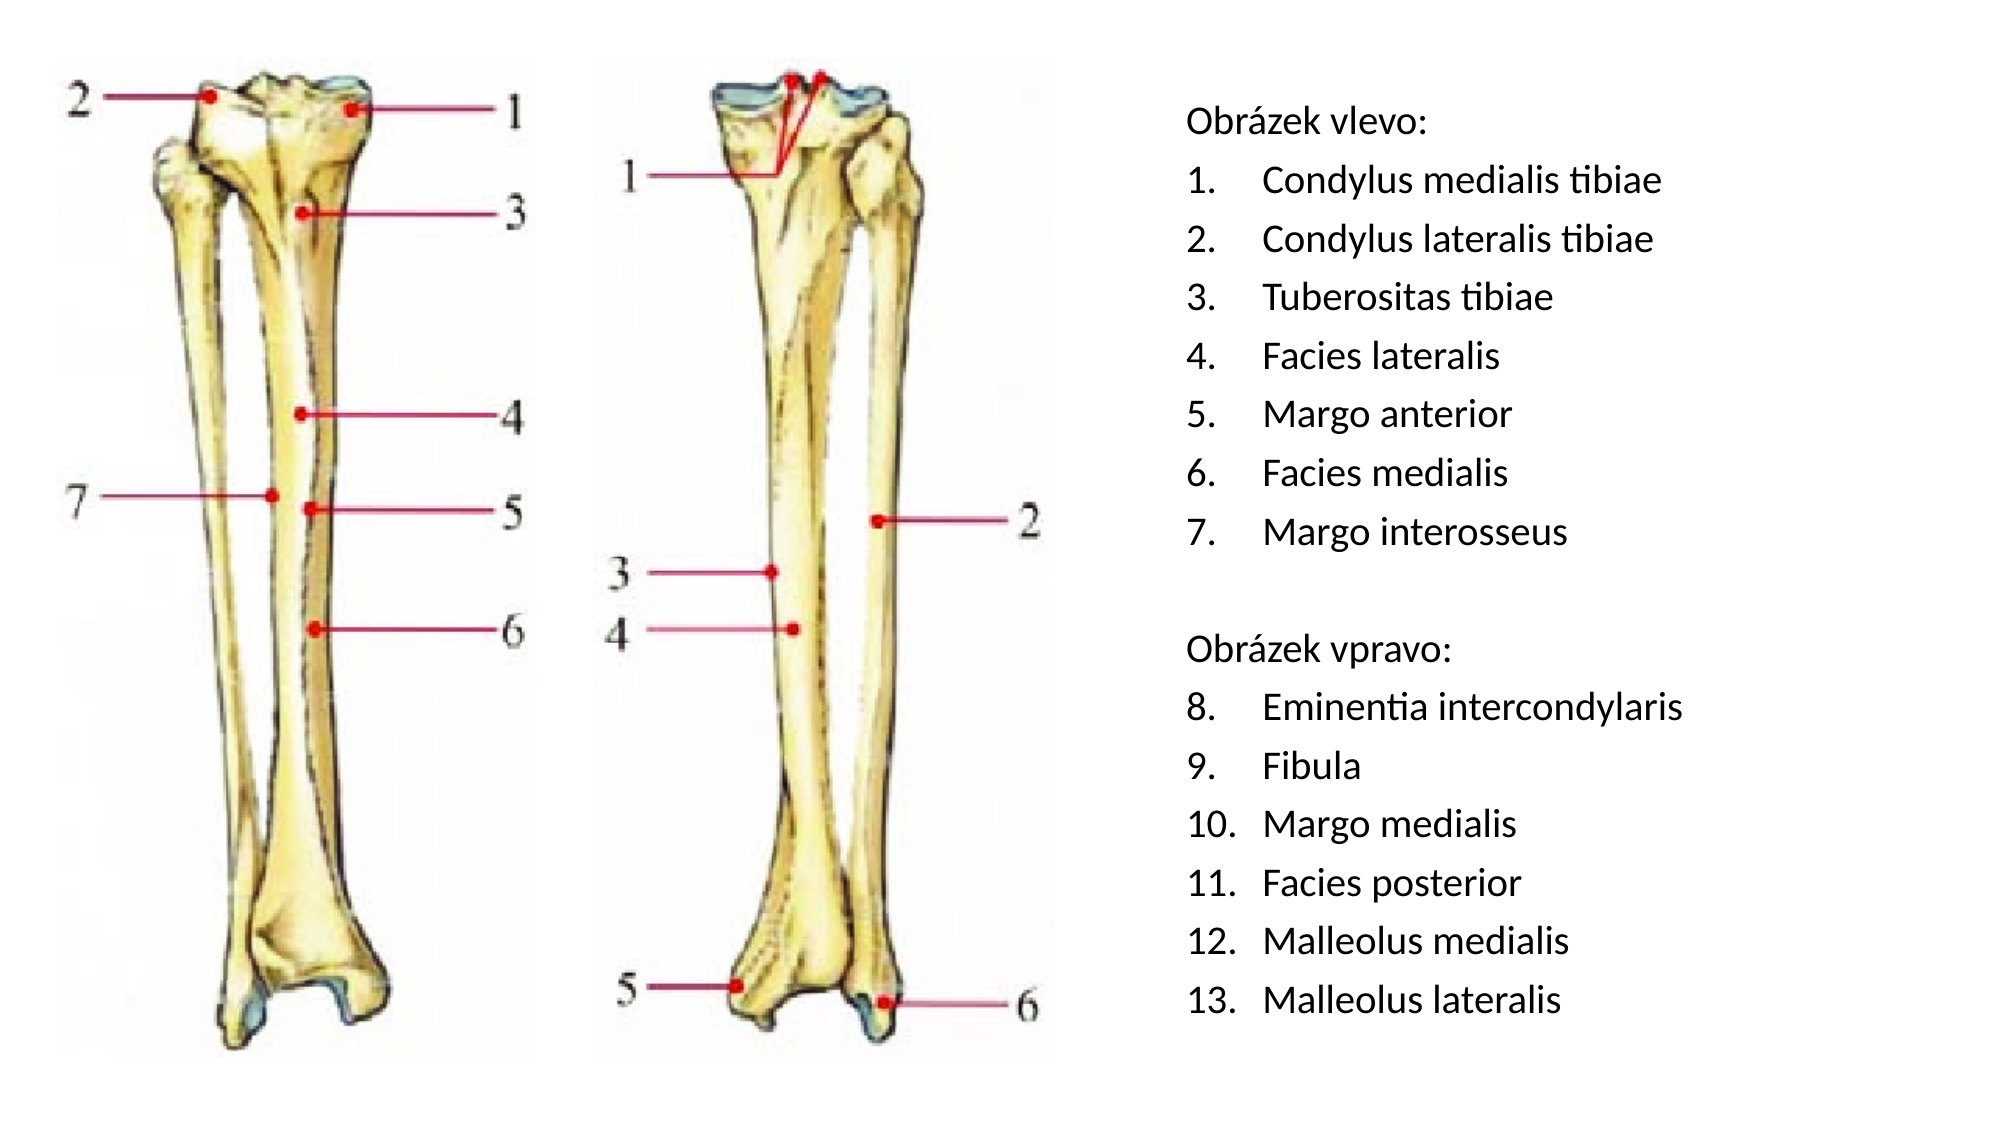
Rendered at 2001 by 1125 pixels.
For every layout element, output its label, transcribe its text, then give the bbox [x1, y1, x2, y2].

picture [0, 41, 1108, 1084]
list Obrázek vlevo: Condylus medialis tibiae Condylus lateralis tibiae Tuberositas tibiae Facies lateralis Margo anterior Facies medialis Margo interosseus Obrázek vpravo: Eminentia intercondylaris Fibula Margo medialis Facies posterior Malleolus medialis Malleolus lateralis [1171, 92, 1863, 1043]
